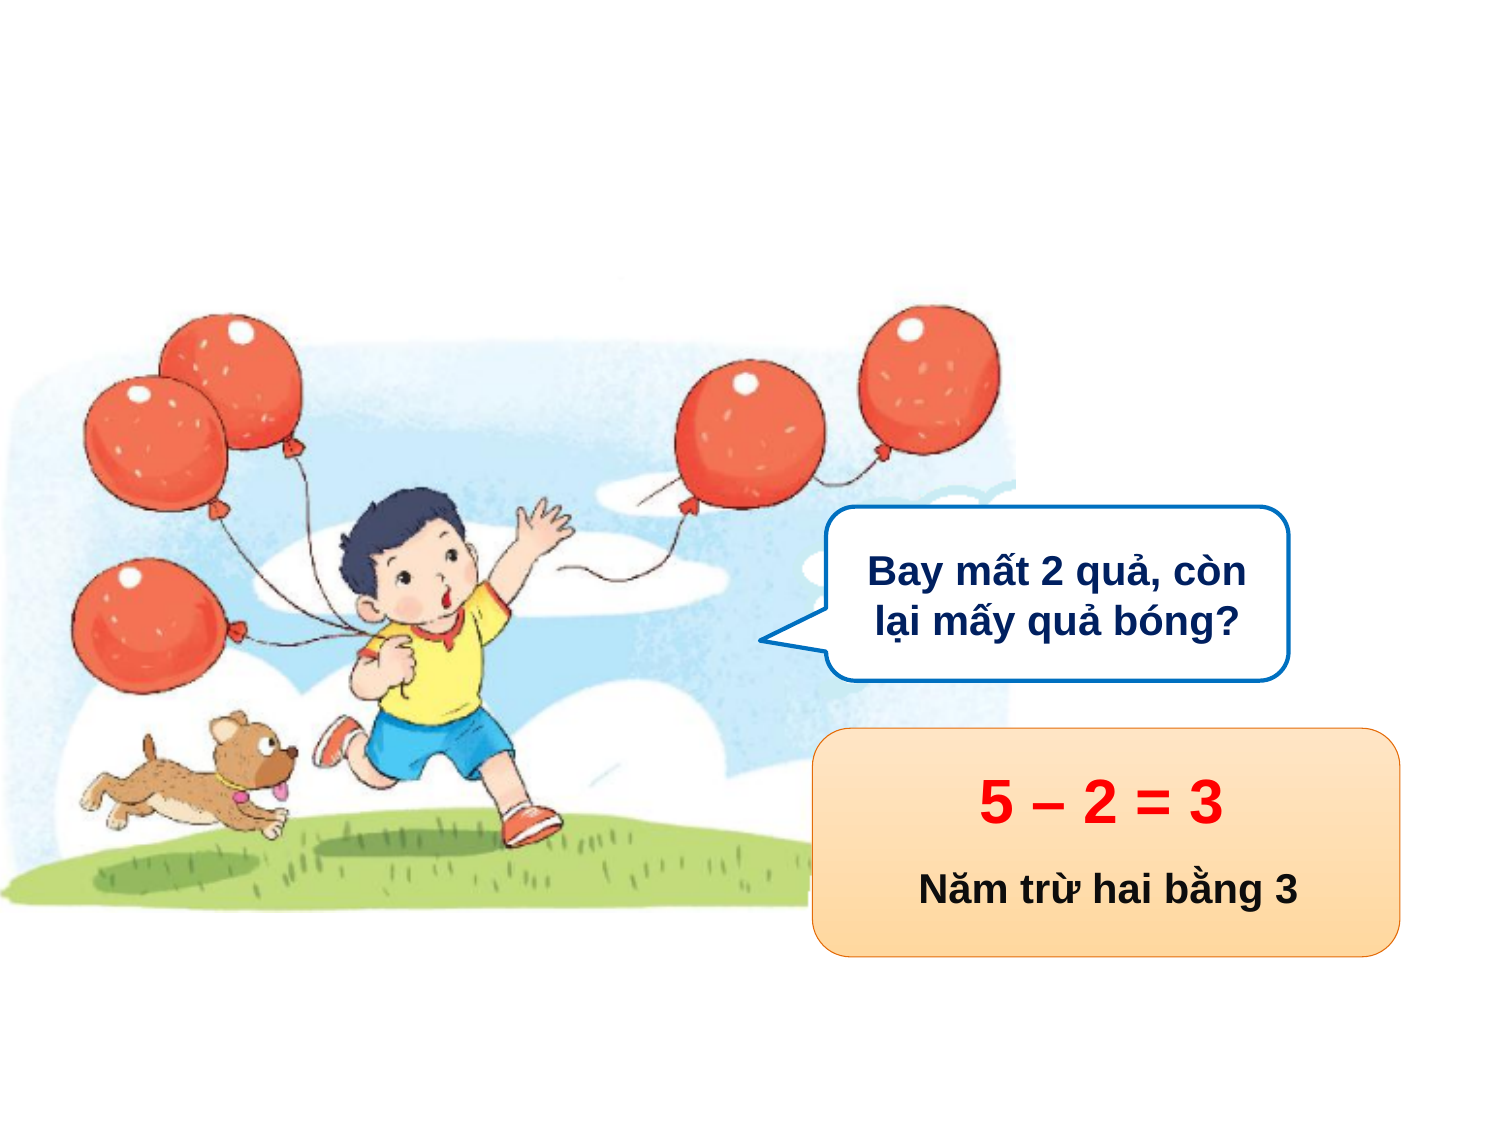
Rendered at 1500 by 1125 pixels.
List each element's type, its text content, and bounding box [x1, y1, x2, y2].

picture [0, 274, 1016, 913]
text_box 5 – 2 = 3 [1021, 735, 1254, 822]
text_box Bay mất 2 quả, còn lại mấy quả bóng? [1021, 504, 1291, 683]
text_box [810, 726, 1402, 959]
text_box Năm trừ hai bằng 3 [874, 822, 1342, 950]
